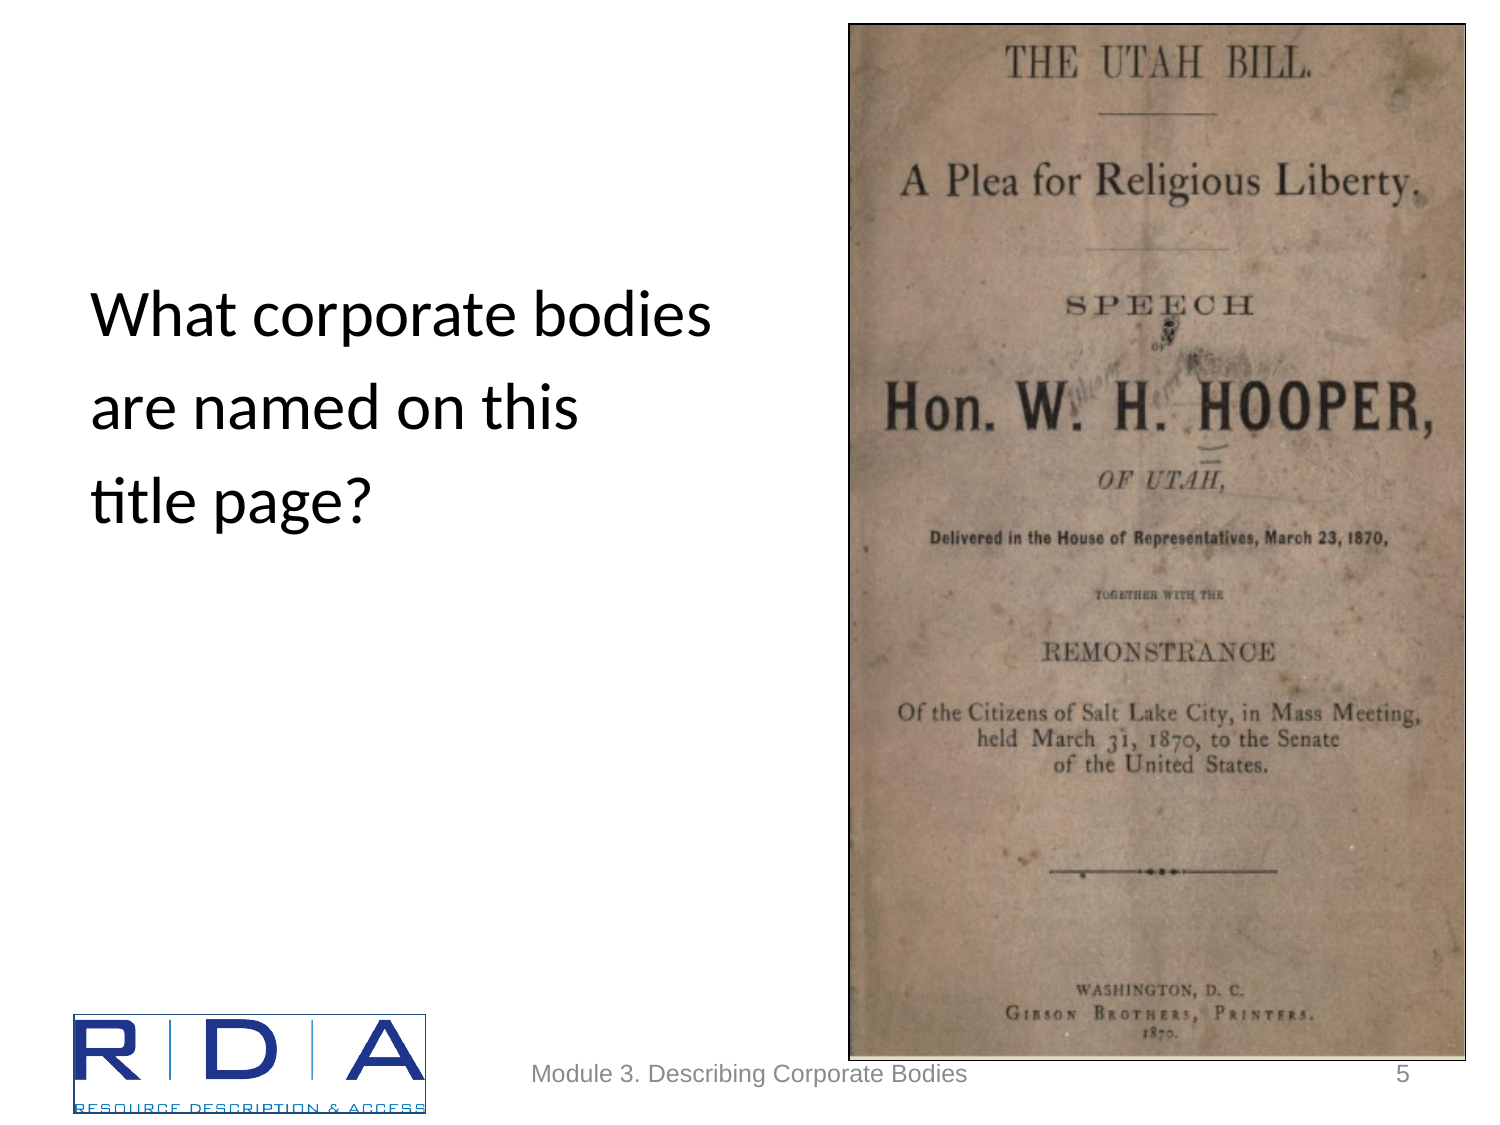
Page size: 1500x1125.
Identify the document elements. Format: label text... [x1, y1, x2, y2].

picture [75, 1015, 425, 1112]
picture [849, 24, 1465, 1061]
slide_number 5 [1074, 1069, 1425, 1103]
list What corporate bodies are named on this title page? [75, 262, 844, 1005]
footer Module 3. Describing Corporate Bodies [512, 1042, 988, 1103]
